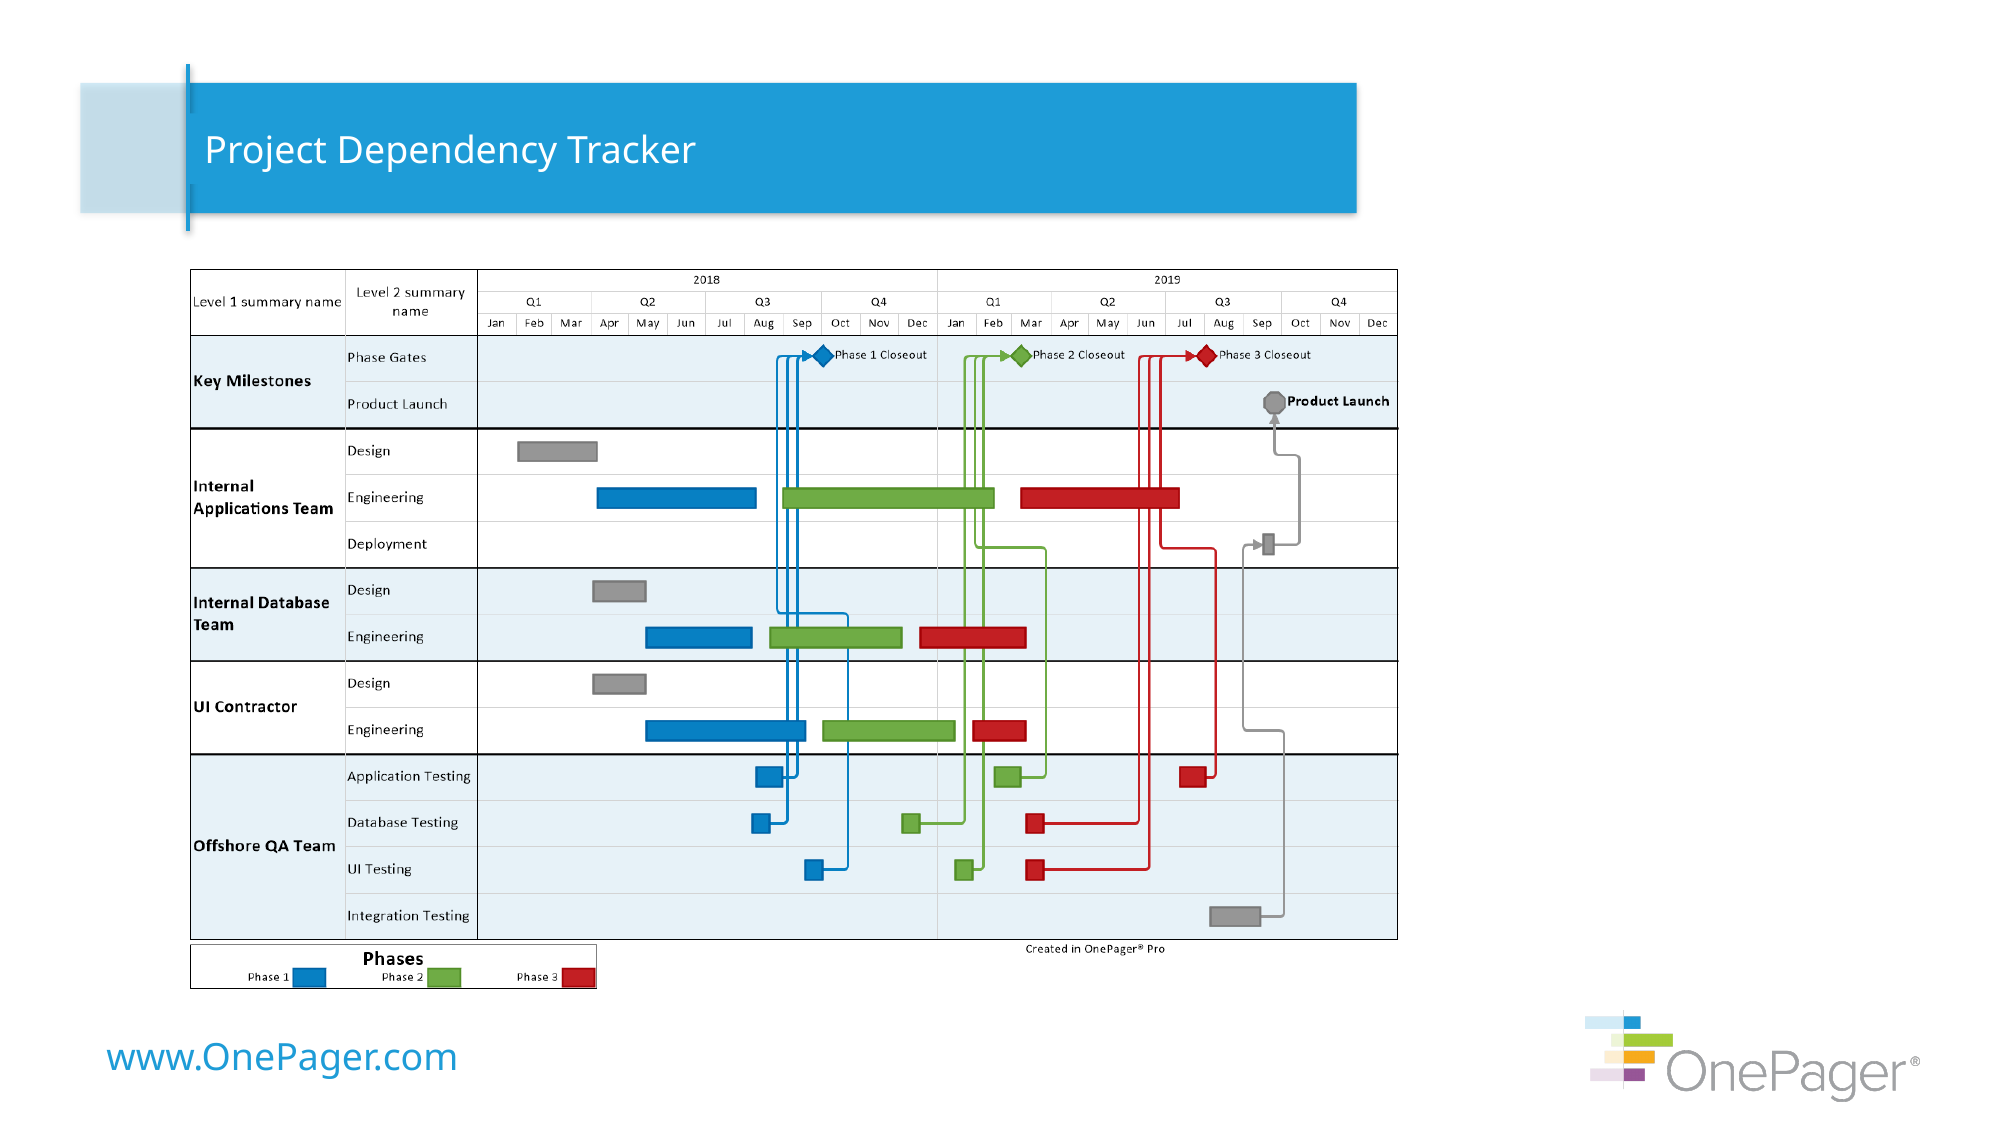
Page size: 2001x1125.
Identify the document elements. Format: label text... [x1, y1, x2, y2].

picture [189, 267, 1402, 997]
picture [1585, 1010, 1920, 1102]
title Project Dependency Tracker [189, 113, 1339, 184]
